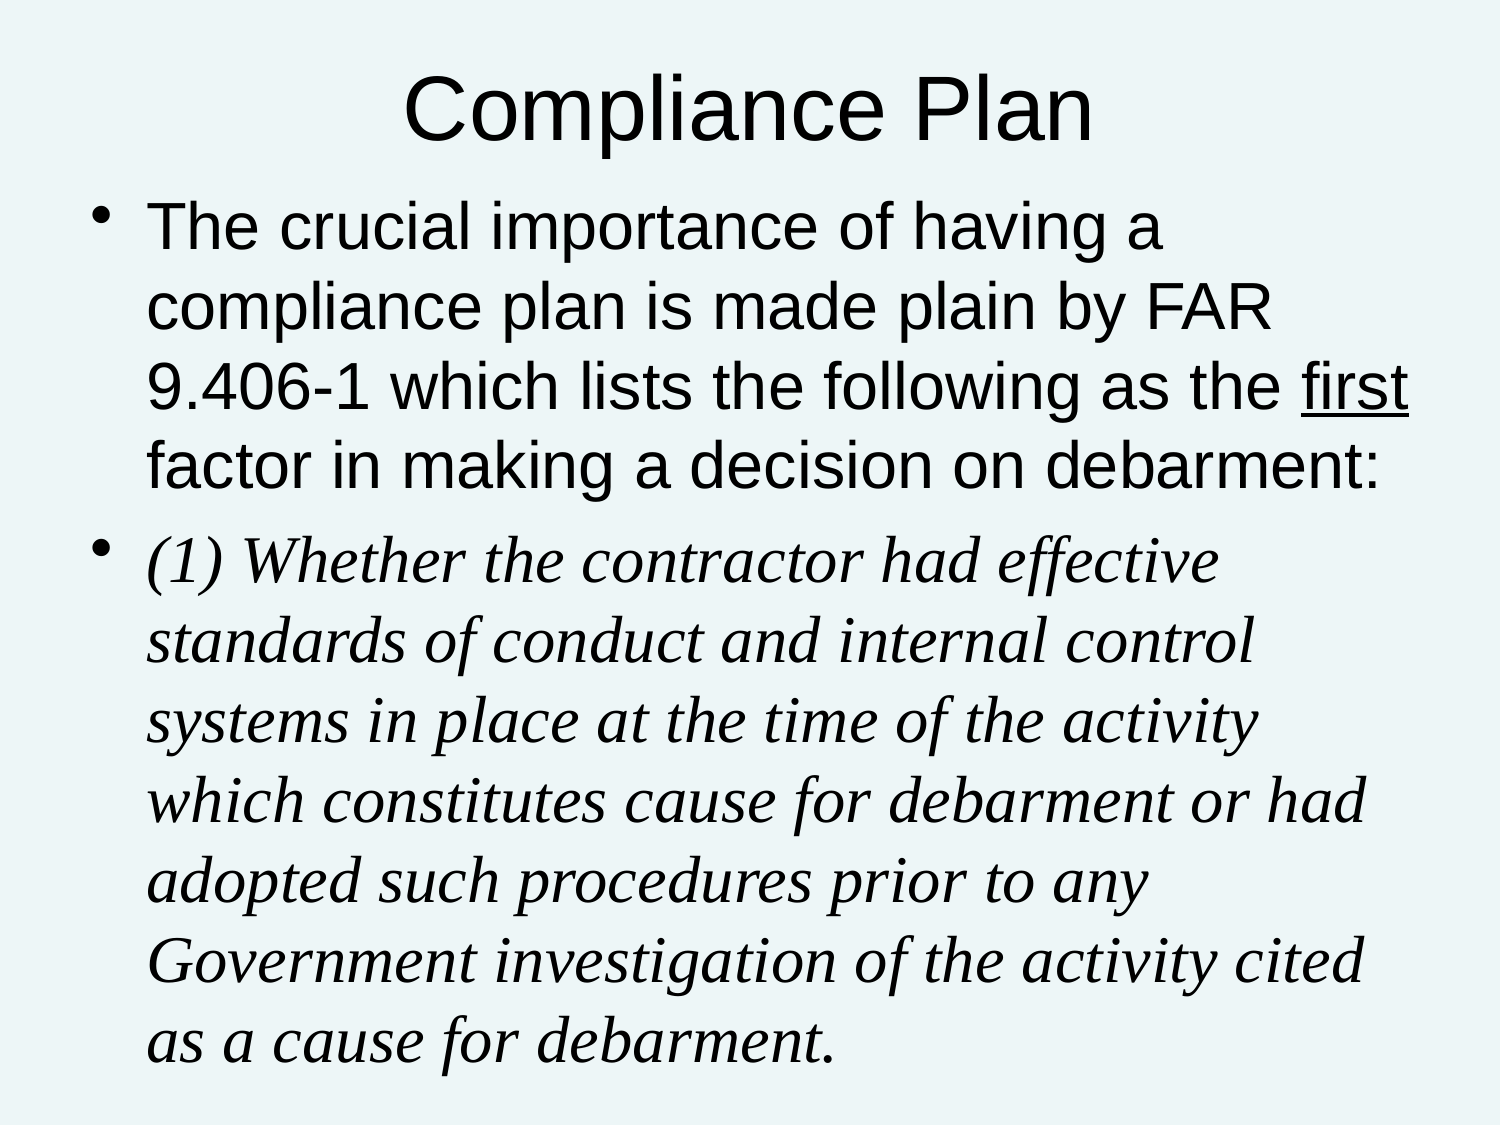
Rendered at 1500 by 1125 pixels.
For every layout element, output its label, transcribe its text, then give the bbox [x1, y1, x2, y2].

list The crucial importance of having a compliance plan is made plain by FAR 9.406-1 which lists the following as the first factor in making a decision on debarment: (1) Whether the contractor had effective standards of conduct and internal control systems in place at the time of the activity which constitutes cause for debarment or had adopted such procedures prior to any Government investigation of the activity cited as a cause for debarment. [75, 174, 1425, 1075]
title Compliance Plan [75, 45, 1425, 163]
